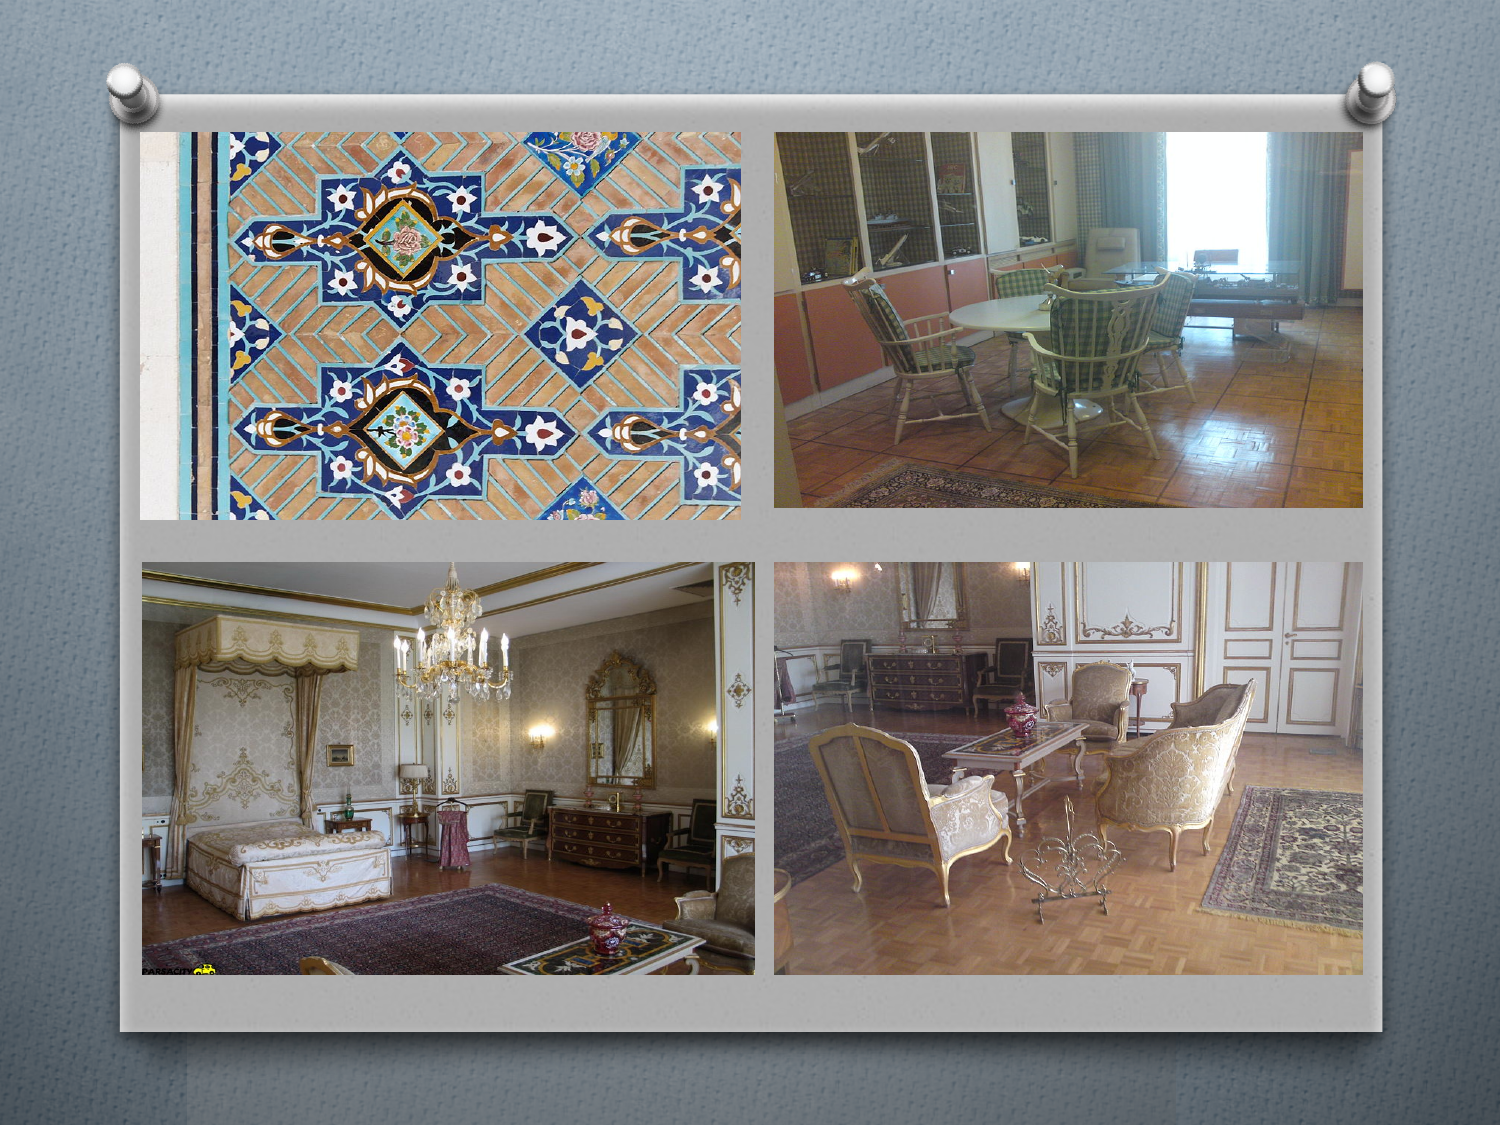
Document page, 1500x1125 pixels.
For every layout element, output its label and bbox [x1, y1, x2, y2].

picture [141, 562, 755, 976]
picture [75, 29, 741, 520]
picture [774, 35, 1439, 508]
picture [774, 562, 1363, 976]
